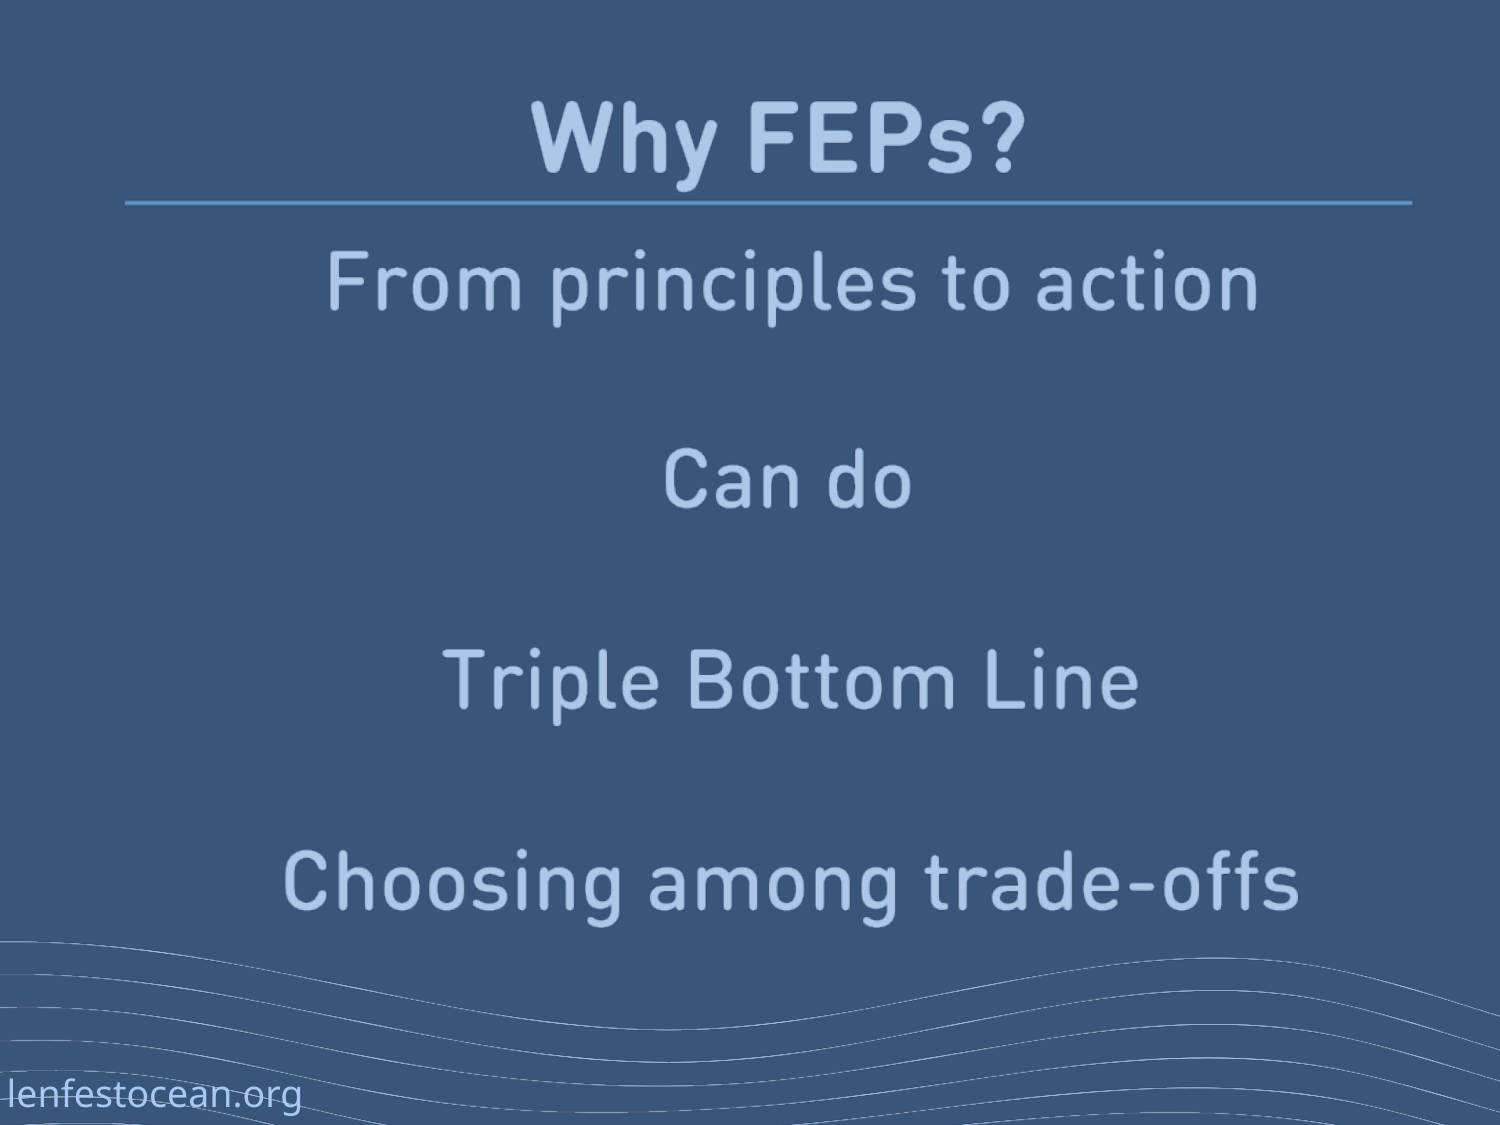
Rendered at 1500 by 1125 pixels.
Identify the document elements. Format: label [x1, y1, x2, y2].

text_box [0, 916, 1500, 1125]
picture [124, 87, 1413, 928]
